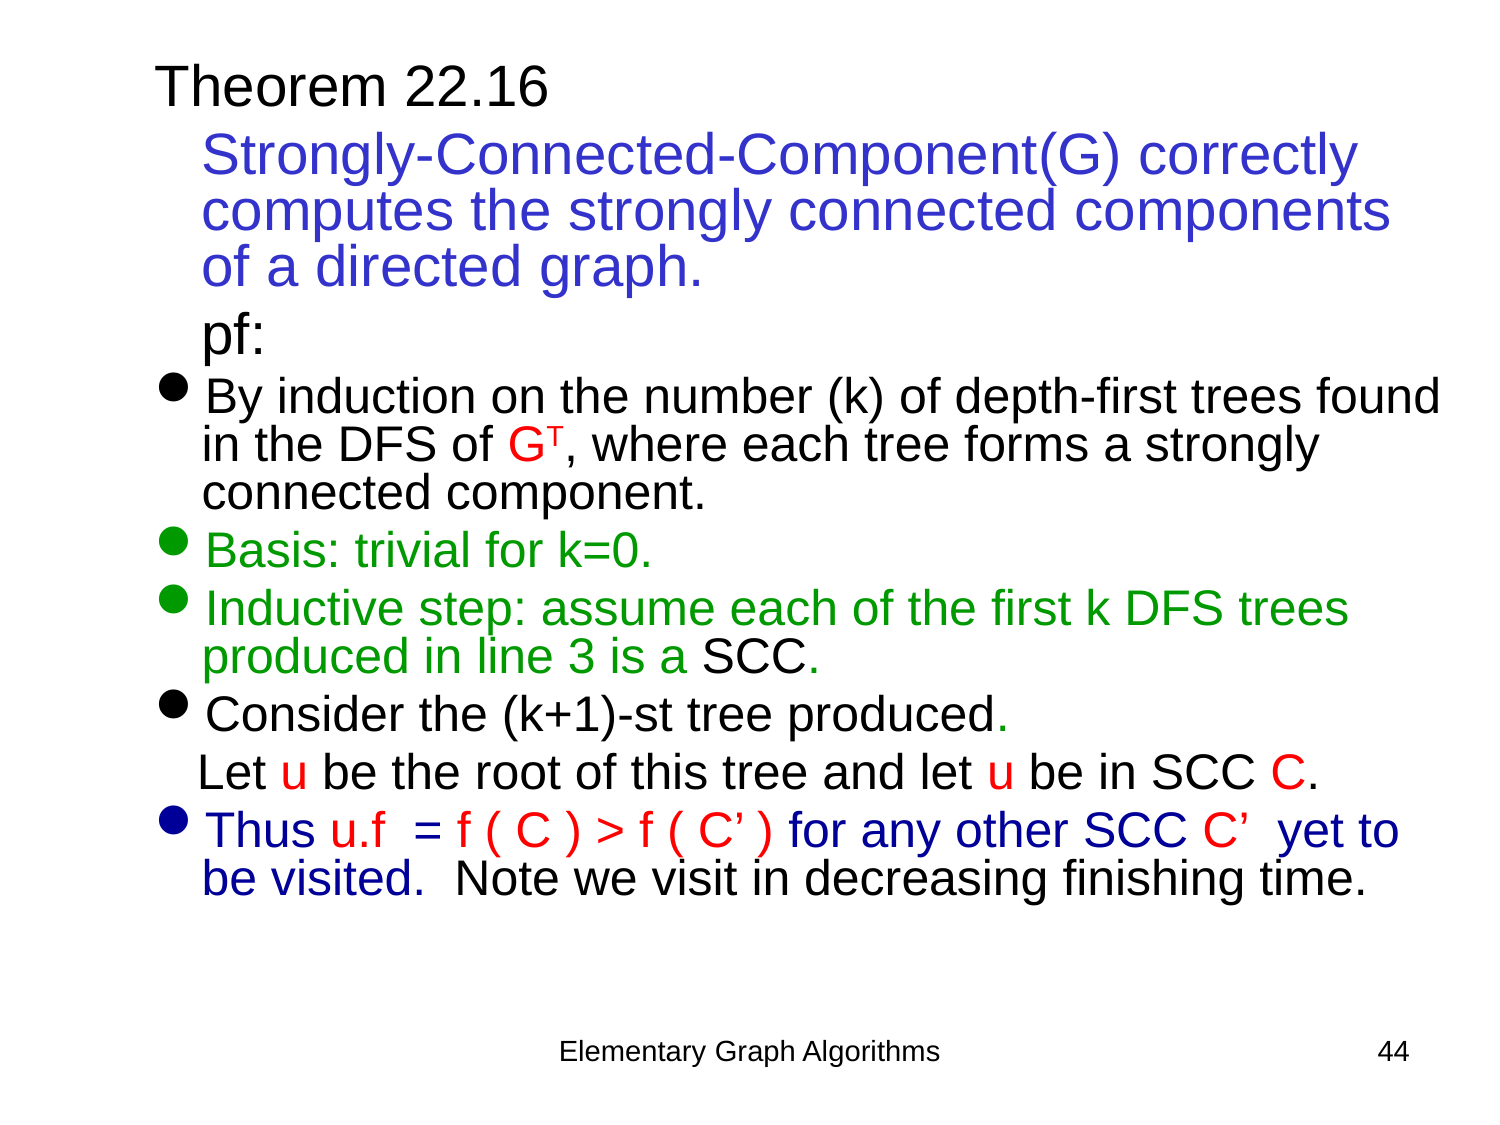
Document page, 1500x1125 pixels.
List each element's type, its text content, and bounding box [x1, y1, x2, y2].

slide_number 44 [1074, 1024, 1425, 1103]
footer Elementary Graph Algorithms [512, 1024, 988, 1103]
list Theorem 22.16 Strongly-Connected-Component(G) correctly computes the strongly connected components of a directed graph. pf: By induction on the number (k) of depth-first trees found in the DFS of GT, where each tree forms a strongly connected component. Basis: trivial for k=0. Inductive step: assume each of the first k DFS trees produced in line 3 is a SCC. Consider the (k+1)-st tree produced. Let u be the root of this tree and let u be in SCC C. Thus u.f = f ( C ) > f ( C’ ) for any other SCC C’ yet to be visited. Note we visit in decreasing finishing time. [64, 54, 1459, 1012]
